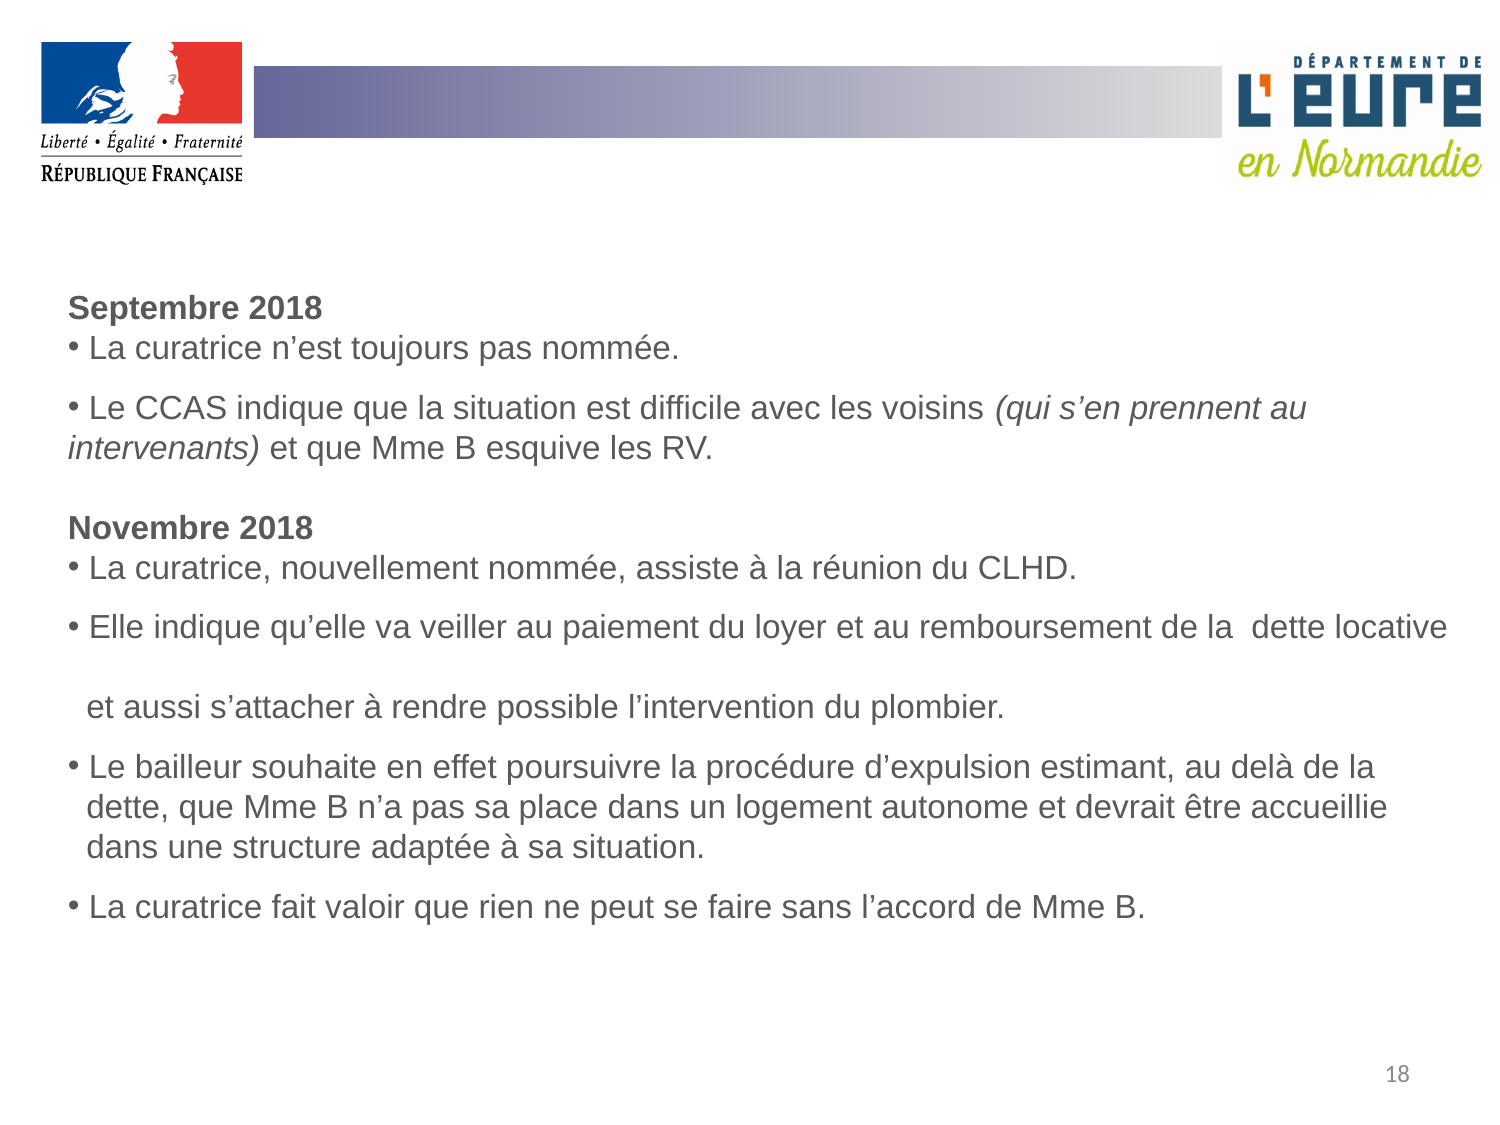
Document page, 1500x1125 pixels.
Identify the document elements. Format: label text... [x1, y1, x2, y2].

picture [1222, 42, 1500, 185]
slide_number 18 [1074, 1042, 1425, 1103]
text_box Septembre 2018 La curatrice n’est toujours pas nommée. Le CCAS indique que la situation est difficile avec les voisins (qui s’en prennent au intervenants) et que Mme B esquive les RV. Novembre 2018 La curatrice, nouvellement nommée, assiste à la réunion du CLHD. Elle indique qu’elle va veiller au paiement du loyer et au remboursement de la dette locative et aussi s’attacher à rendre possible l’intervention du plombier. Le bailleur souhaite en effet poursuivre la procédure d’expulsion estimant, au delà de la dette, que Mme B n’a pas sa place dans un logement autonome et devrait être accueillie dans une structure adaptée à sa situation. La curatrice fait valoir que rien ne peut se faire sans l’accord de Mme B. [53, 278, 1471, 933]
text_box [40, 42, 243, 185]
text_box [253, 66, 1217, 138]
